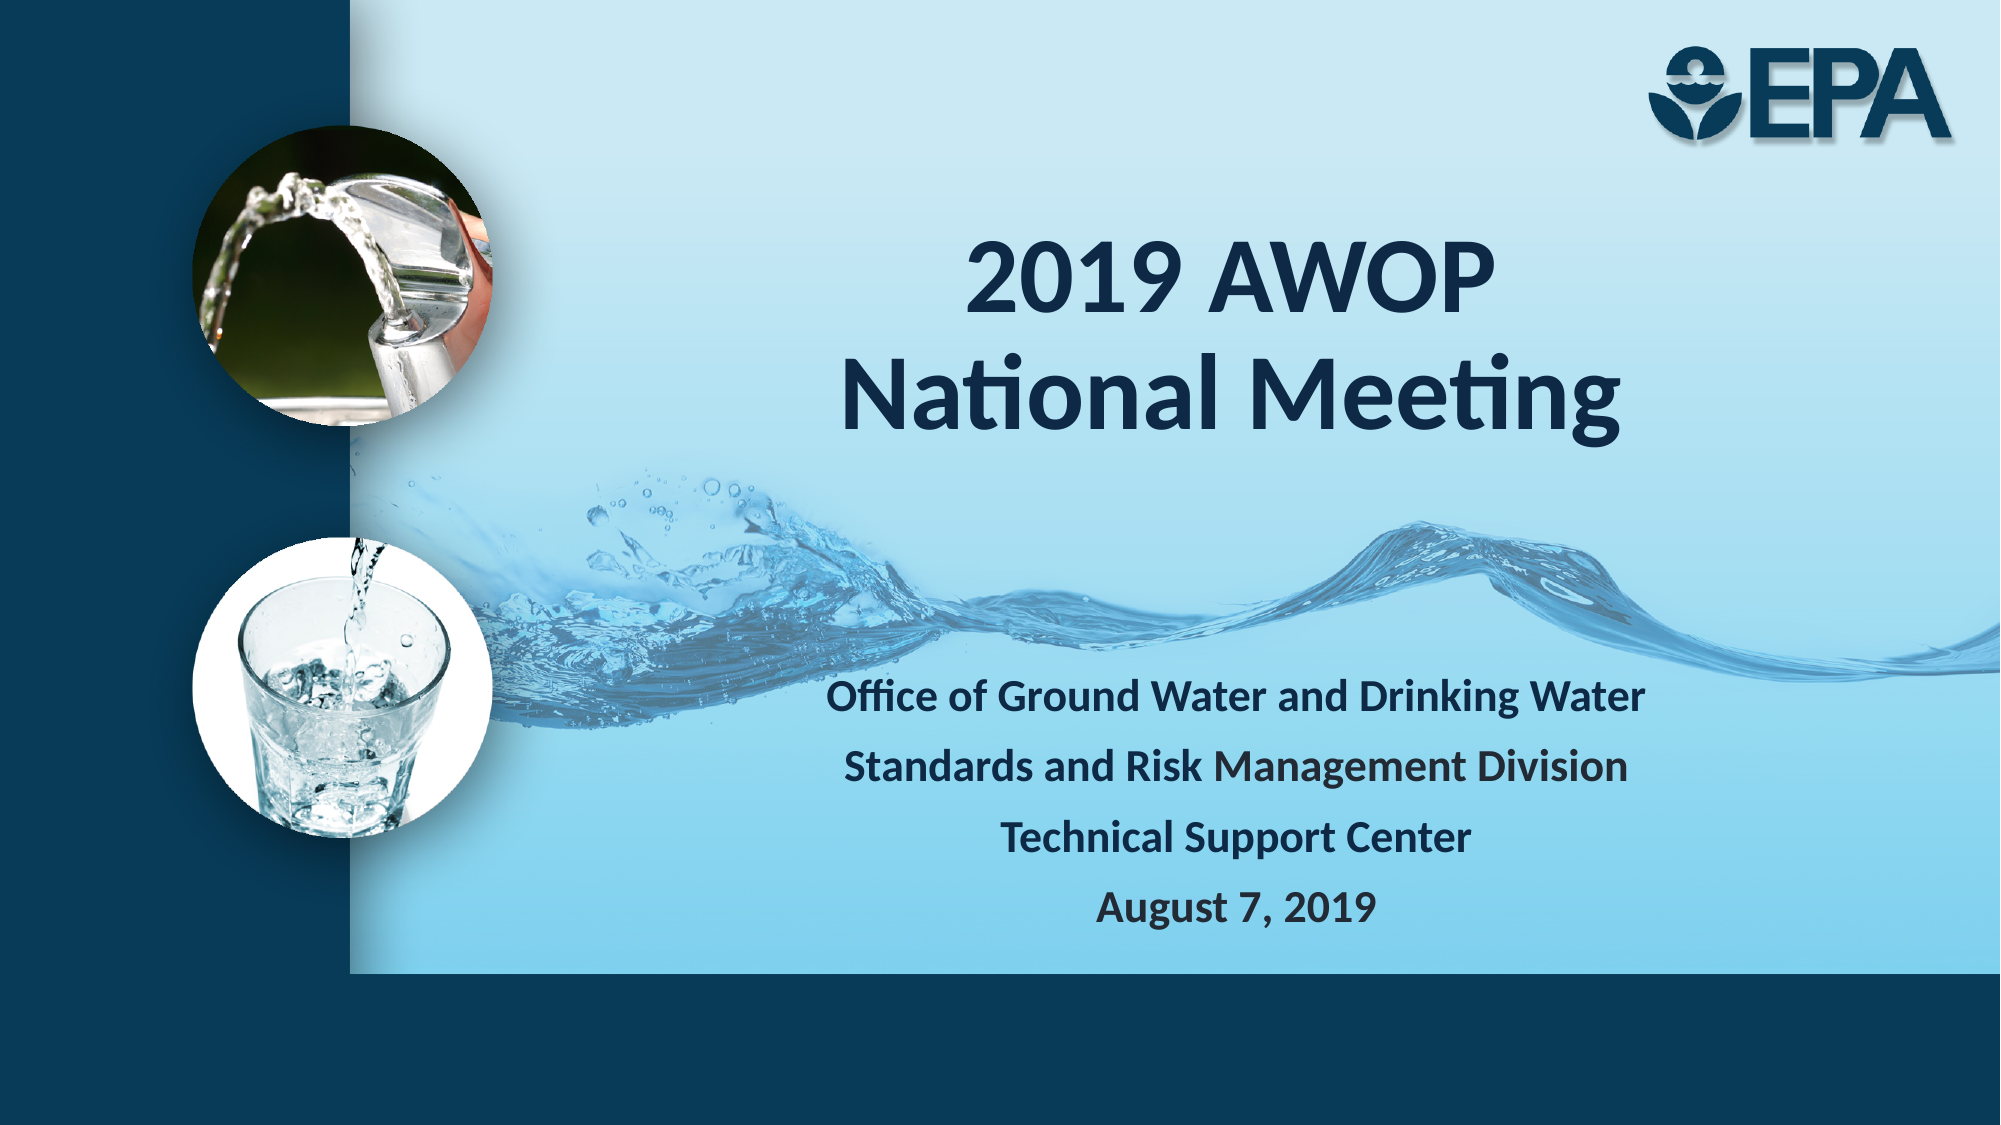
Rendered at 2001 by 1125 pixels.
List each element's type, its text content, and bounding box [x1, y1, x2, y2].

text_box Office of Ground Water and Drinking Water Standards and Risk Management Division Technical Support Center August 7, 2019 [375, 664, 2000, 971]
picture [0, 0, 2000, 1125]
text_box 2019 AWOP National Meeting [542, 179, 1919, 461]
